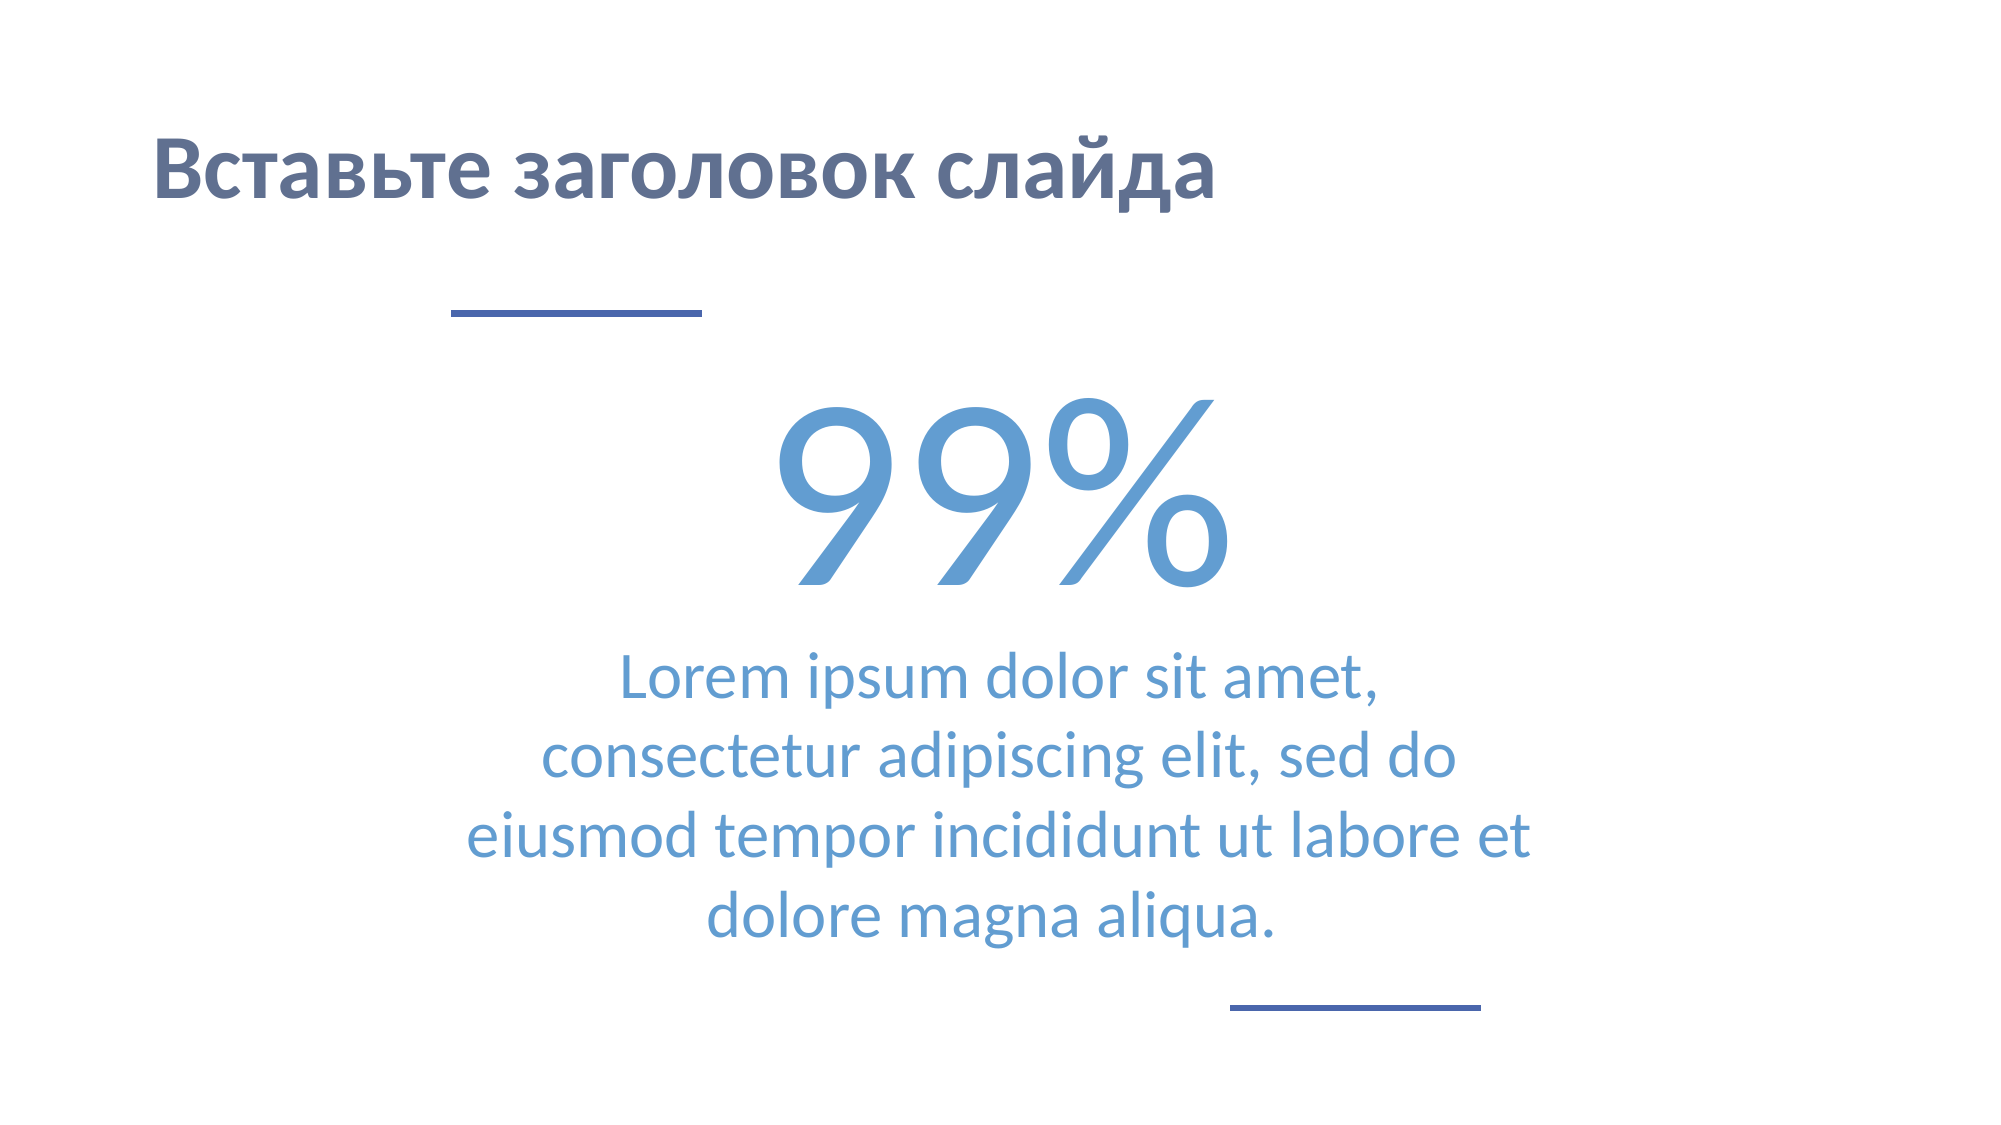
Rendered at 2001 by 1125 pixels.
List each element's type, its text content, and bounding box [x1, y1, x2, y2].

title Вставьте заголовок слайда [137, 59, 1265, 278]
text_box Lorem ipsum dolor sit amet, consectetur adipiscing elit, sed do eiusmod tempor incididunt ut labore et dolore magna aliqua. [451, 623, 1549, 959]
list 99% [668, 341, 1331, 623]
